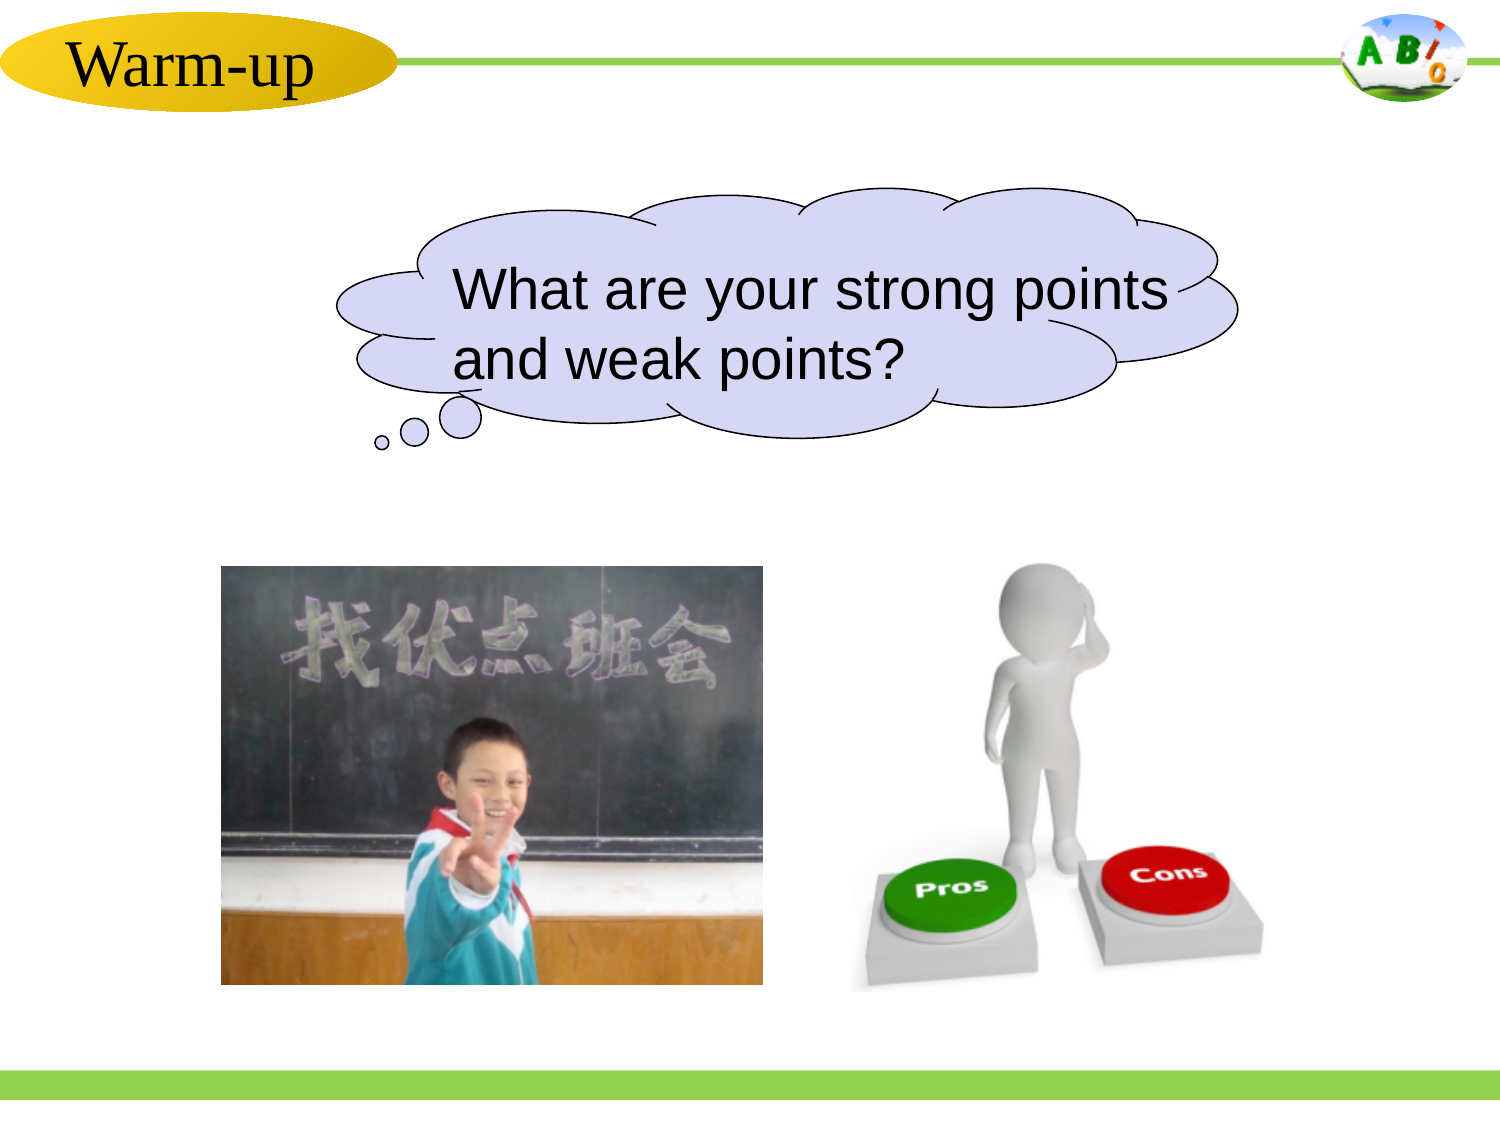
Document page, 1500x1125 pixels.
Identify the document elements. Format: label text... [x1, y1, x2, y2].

picture [1340, 14, 1468, 102]
picture [849, 562, 1276, 992]
list Warm-up [50, 12, 363, 77]
picture [221, 565, 763, 986]
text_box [337, 187, 1238, 438]
